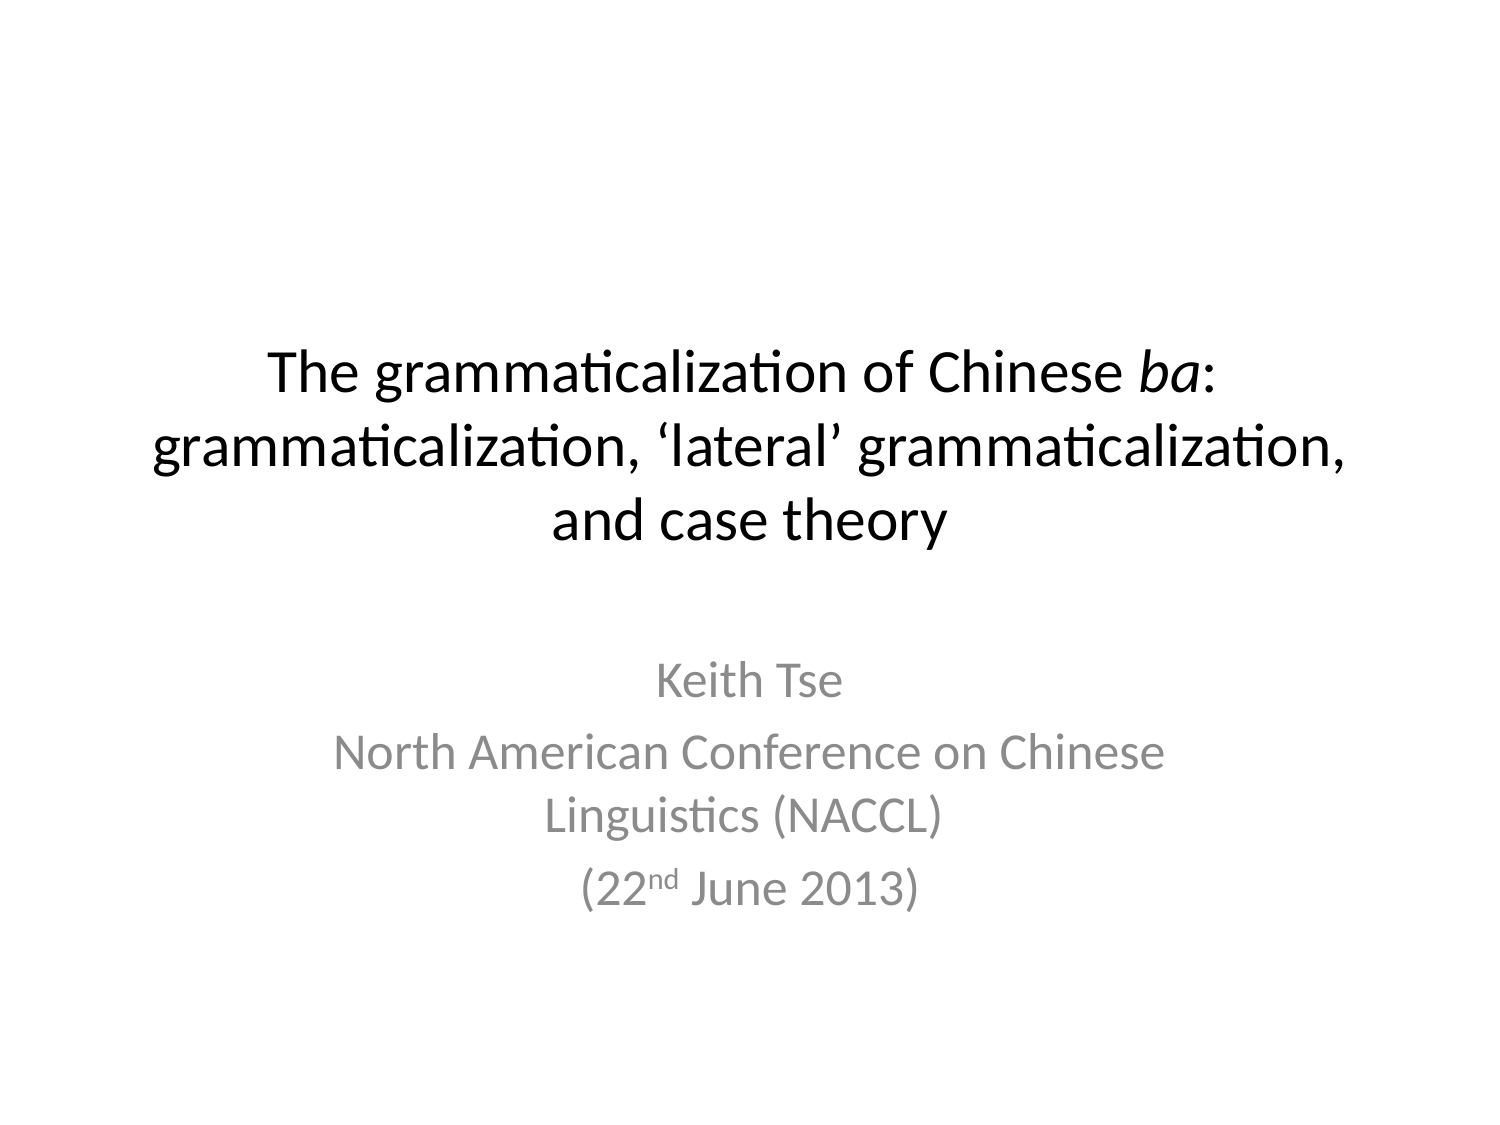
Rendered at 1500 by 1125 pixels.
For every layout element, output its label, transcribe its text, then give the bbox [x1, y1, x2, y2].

subtitle Keith Tse North American Conference on Chinese Linguistics (NACCL) (22nd June 2013) [225, 637, 1275, 925]
title The grammaticalization of Chinese ba: grammaticalization, ‘lateral’ grammaticalization, and case theory [112, 321, 1388, 563]
